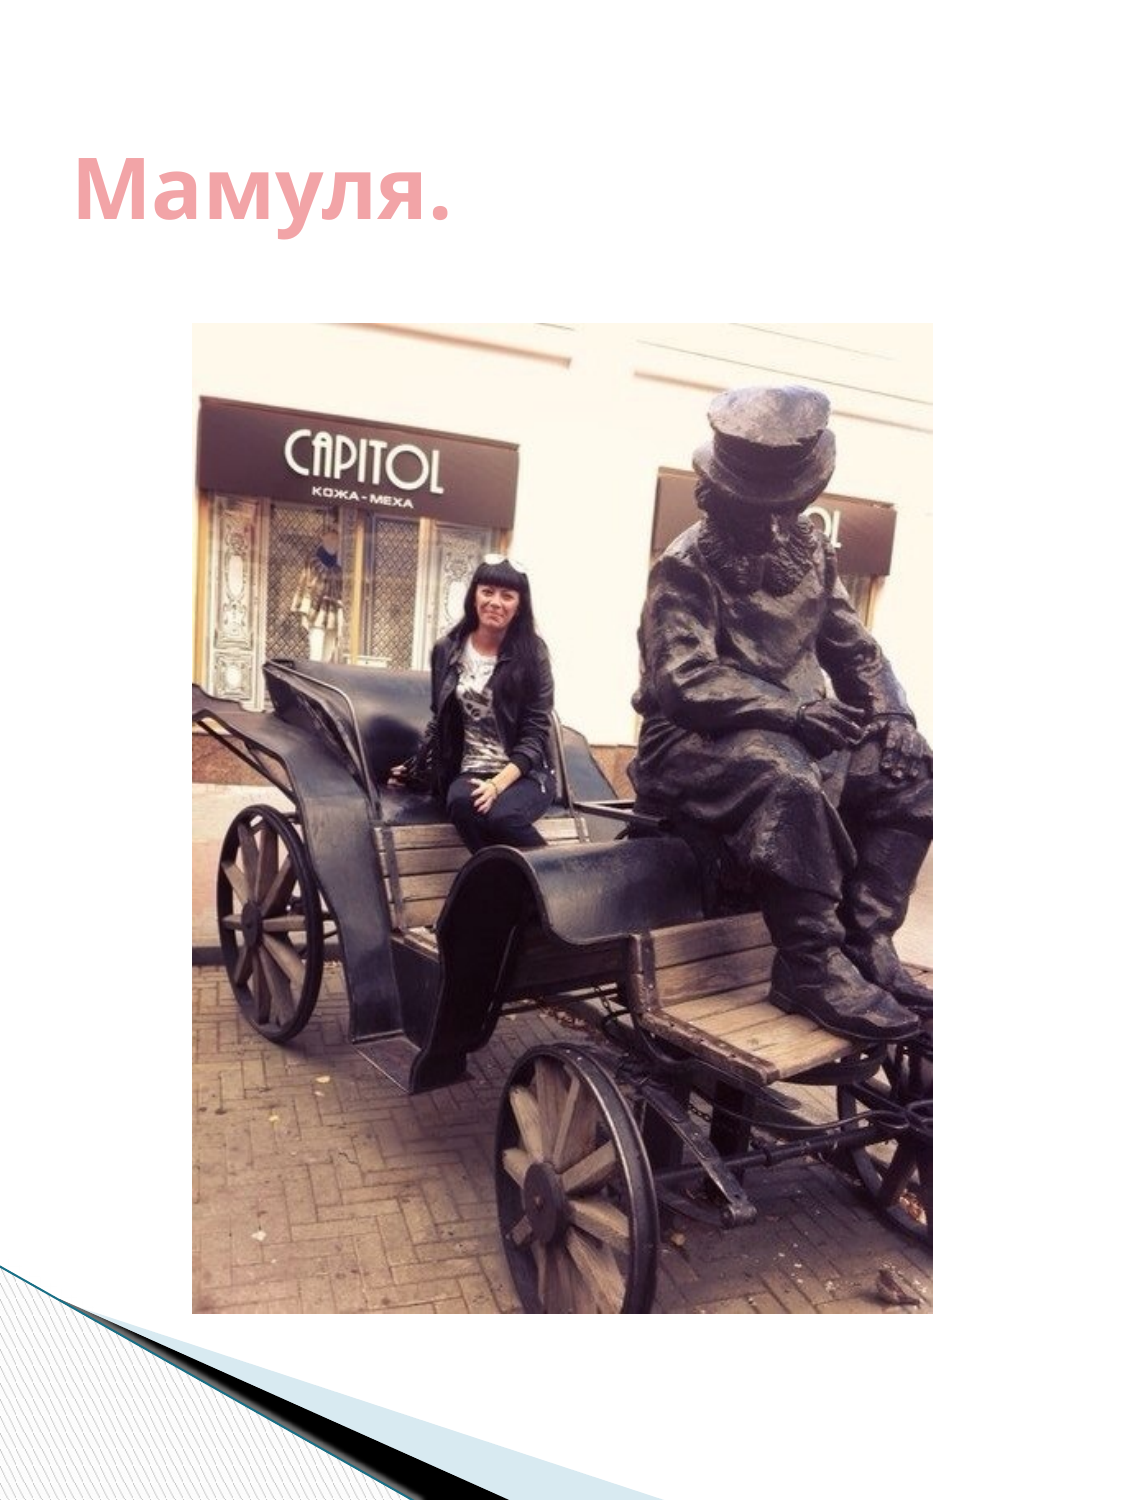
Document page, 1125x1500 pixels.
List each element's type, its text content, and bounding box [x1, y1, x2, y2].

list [192, 323, 933, 1315]
title Мамуля. [56, 60, 1069, 310]
